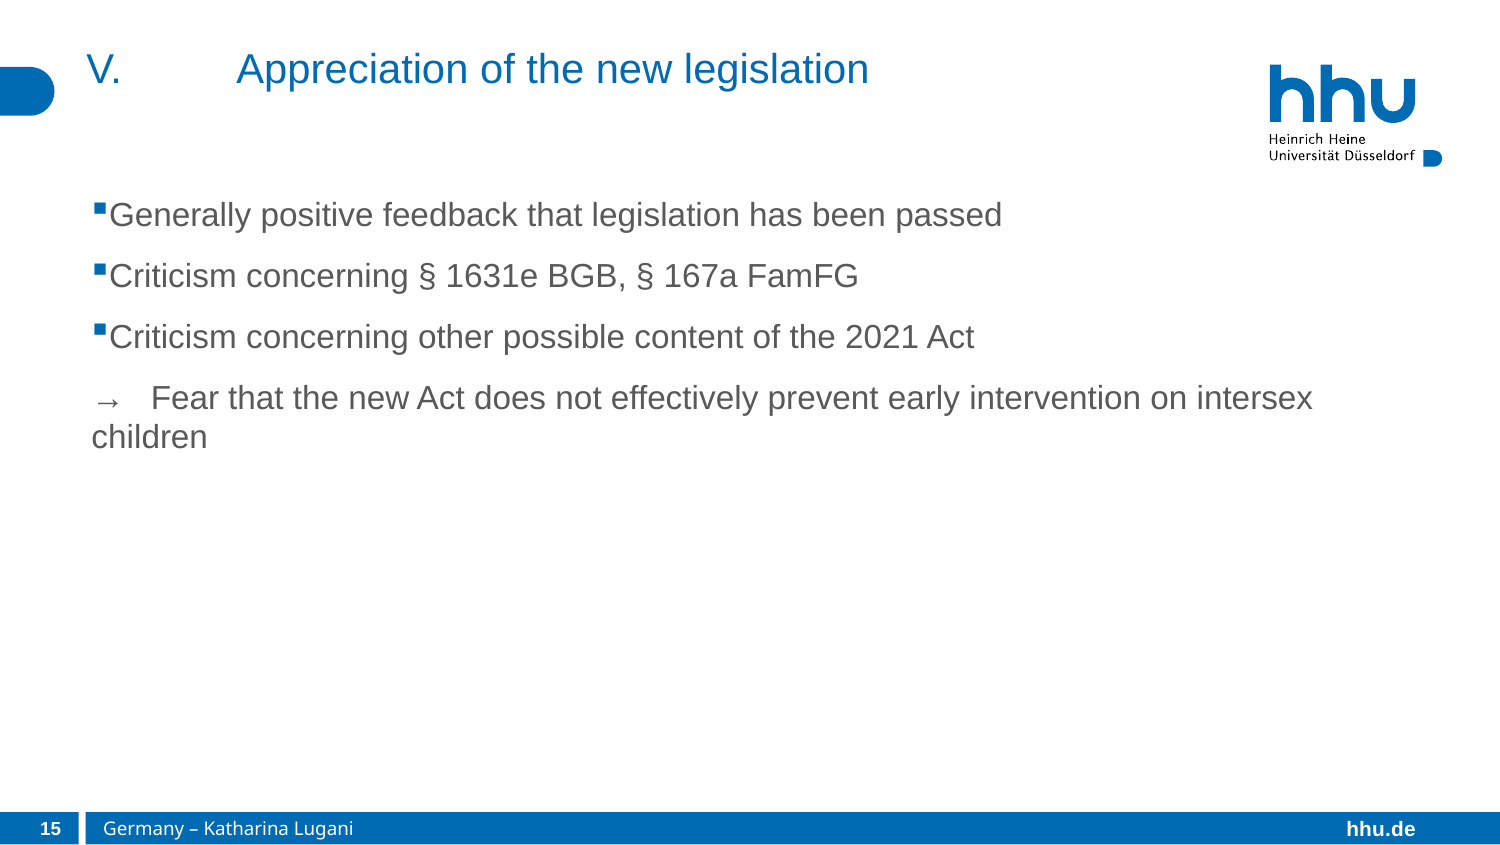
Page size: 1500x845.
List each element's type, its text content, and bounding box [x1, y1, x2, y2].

slide_number 15 [5, 816, 62, 841]
text_box Generally positive feedback that legislation has been passed Criticism concerning § 1631e BGB, § 167a FamFG Criticism concerning other possible content of the 2021 Act → Fear that the new Act does not effectively prevent early intervention on intersex children [76, 186, 1376, 463]
footer Germany – Katharina Lugani [103, 816, 1273, 841]
title V. Appreciation of the new legislation [86, 68, 1273, 143]
